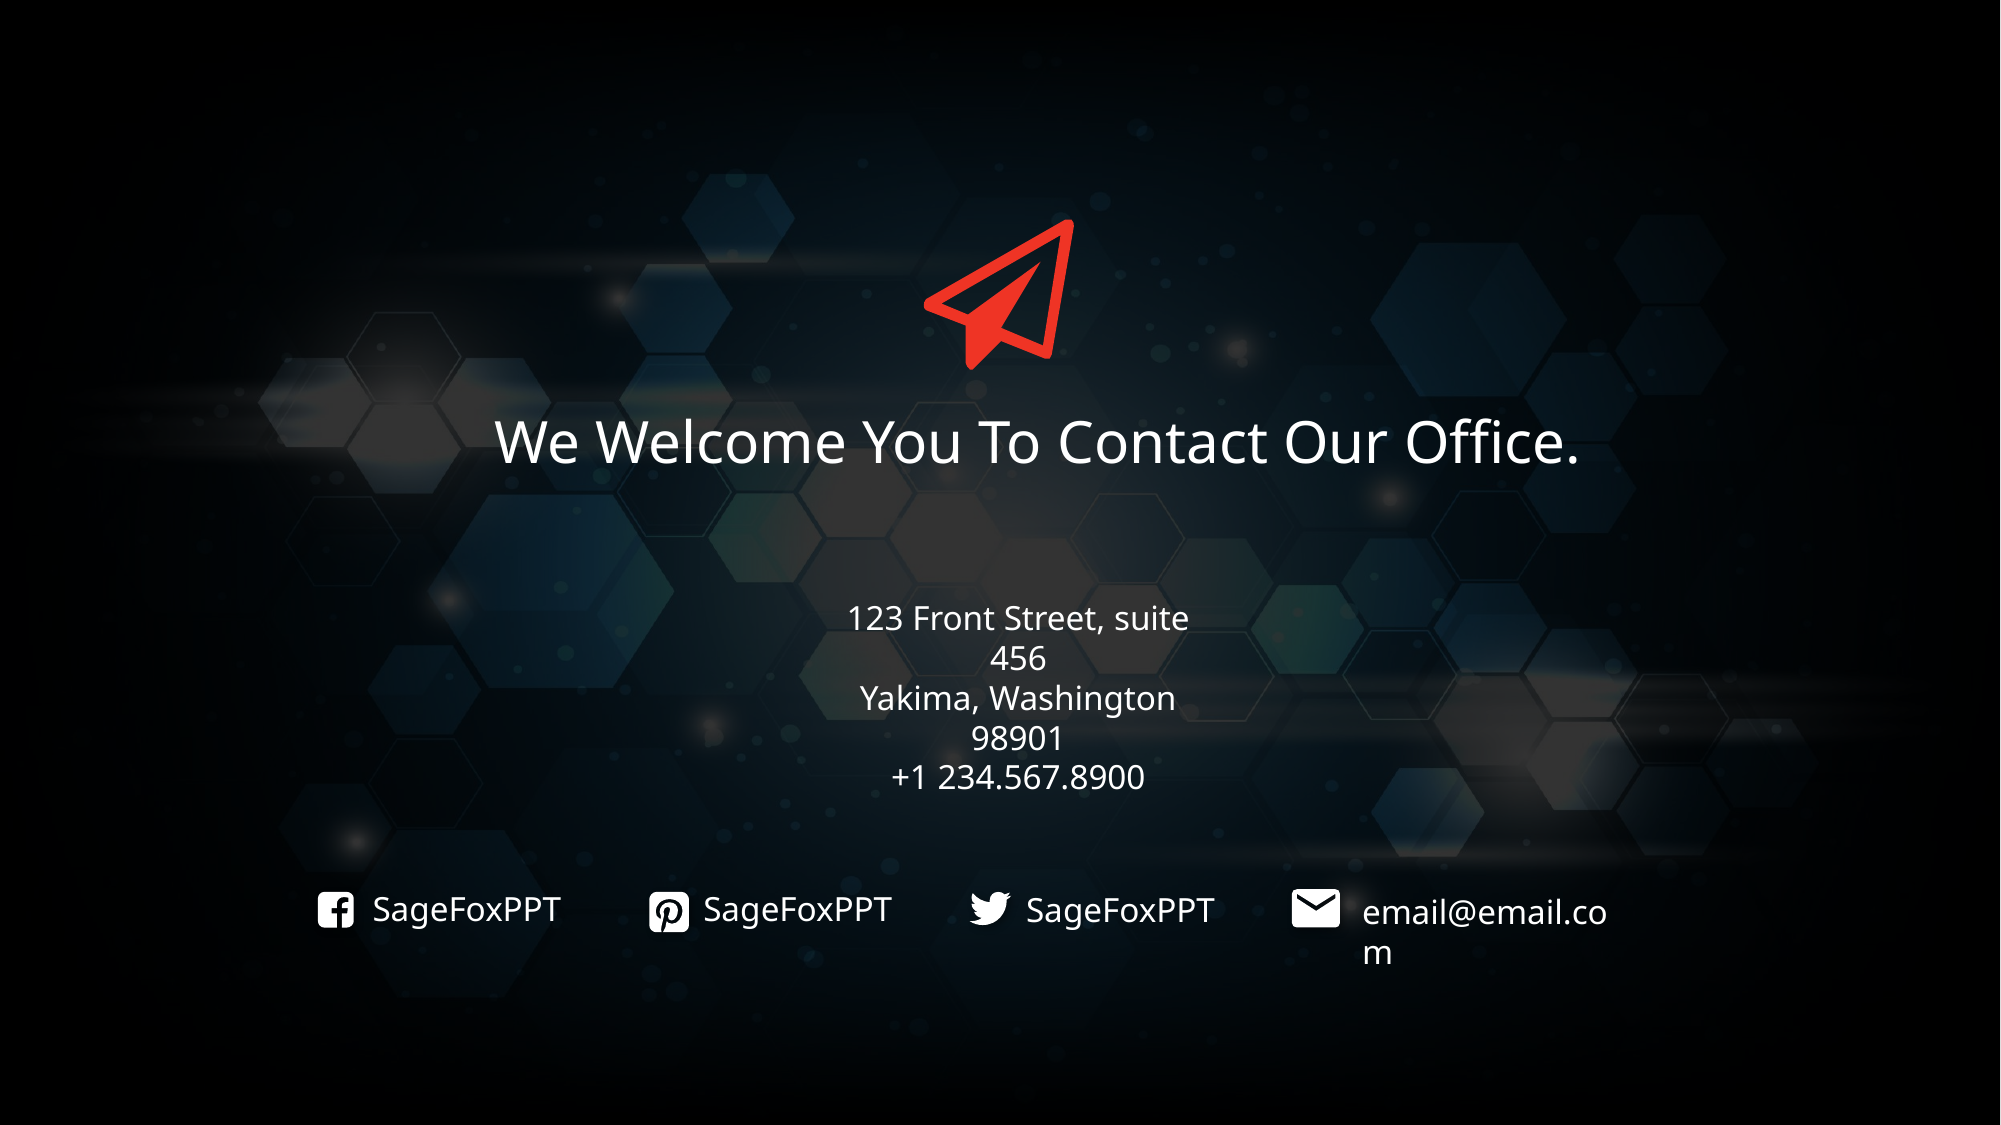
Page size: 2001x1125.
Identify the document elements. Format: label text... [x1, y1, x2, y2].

picture [0, 0, 2001, 1125]
text_box SageFoxPPT [1011, 881, 1252, 937]
text_box [317, 891, 354, 928]
text_box SageFoxPPT [688, 880, 929, 936]
text_box [969, 891, 1011, 926]
text_box email@email.com [1347, 884, 1649, 979]
text_box 123 Front Street, suite 456 Yakima, Washington 98901 +1 234.567.8900 [808, 589, 1229, 804]
text_box [923, 219, 1074, 370]
text_box [649, 891, 688, 933]
text_box [1291, 889, 1340, 928]
text_box We Welcome You To Contact Our Office. [477, 398, 1598, 483]
text_box SageFoxPPT [357, 880, 598, 936]
